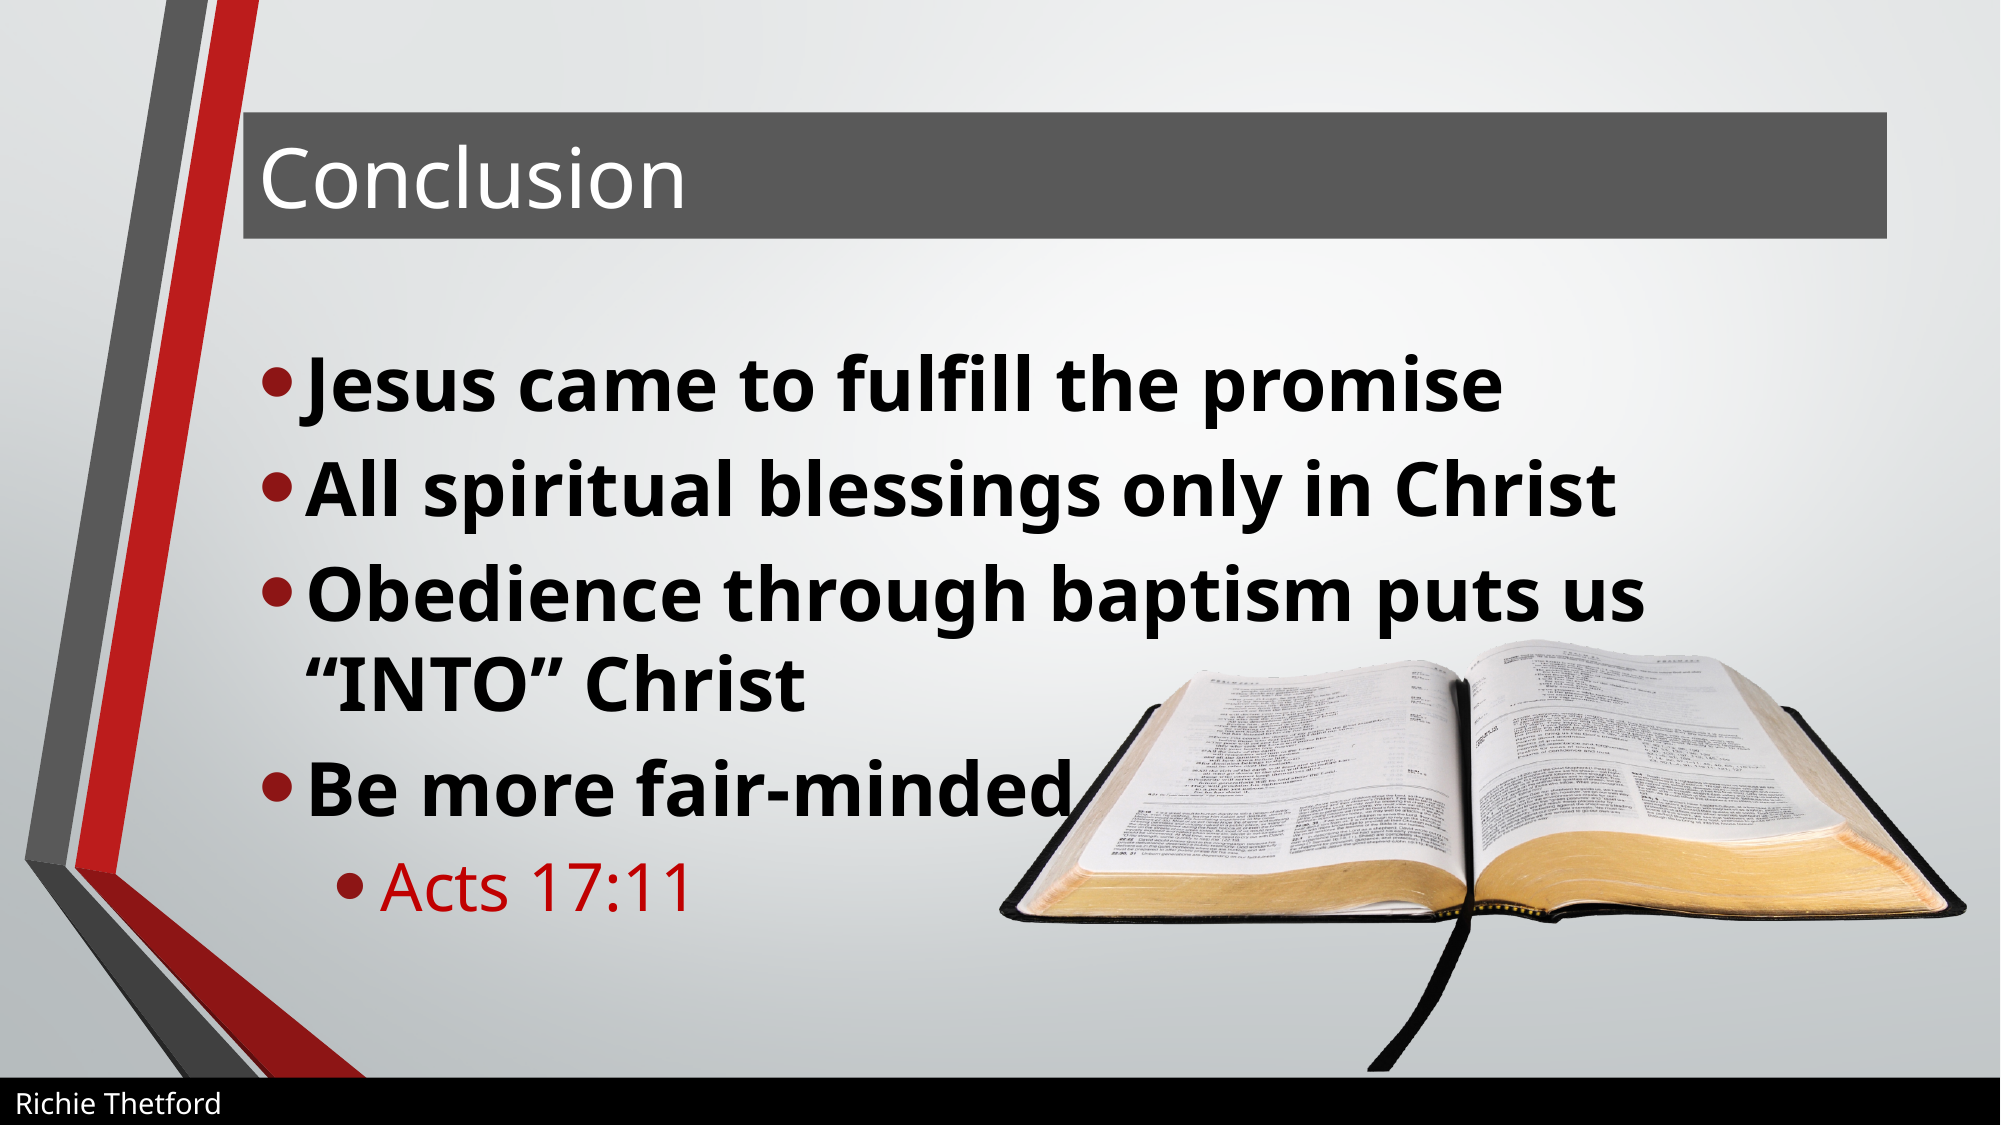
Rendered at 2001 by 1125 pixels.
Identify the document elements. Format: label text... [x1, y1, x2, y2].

list Jesus came to fulfill the promise All spiritual blessings only in Christ Obedience through baptism puts us “INTO” Christ Be more fair-minded Acts 17:11 [243, 267, 1887, 994]
picture [999, 639, 1967, 1072]
title Conclusion [243, 112, 1887, 239]
text_box Richie Thetford www.thetfordcountry.com [0, 1077, 2000, 1125]
